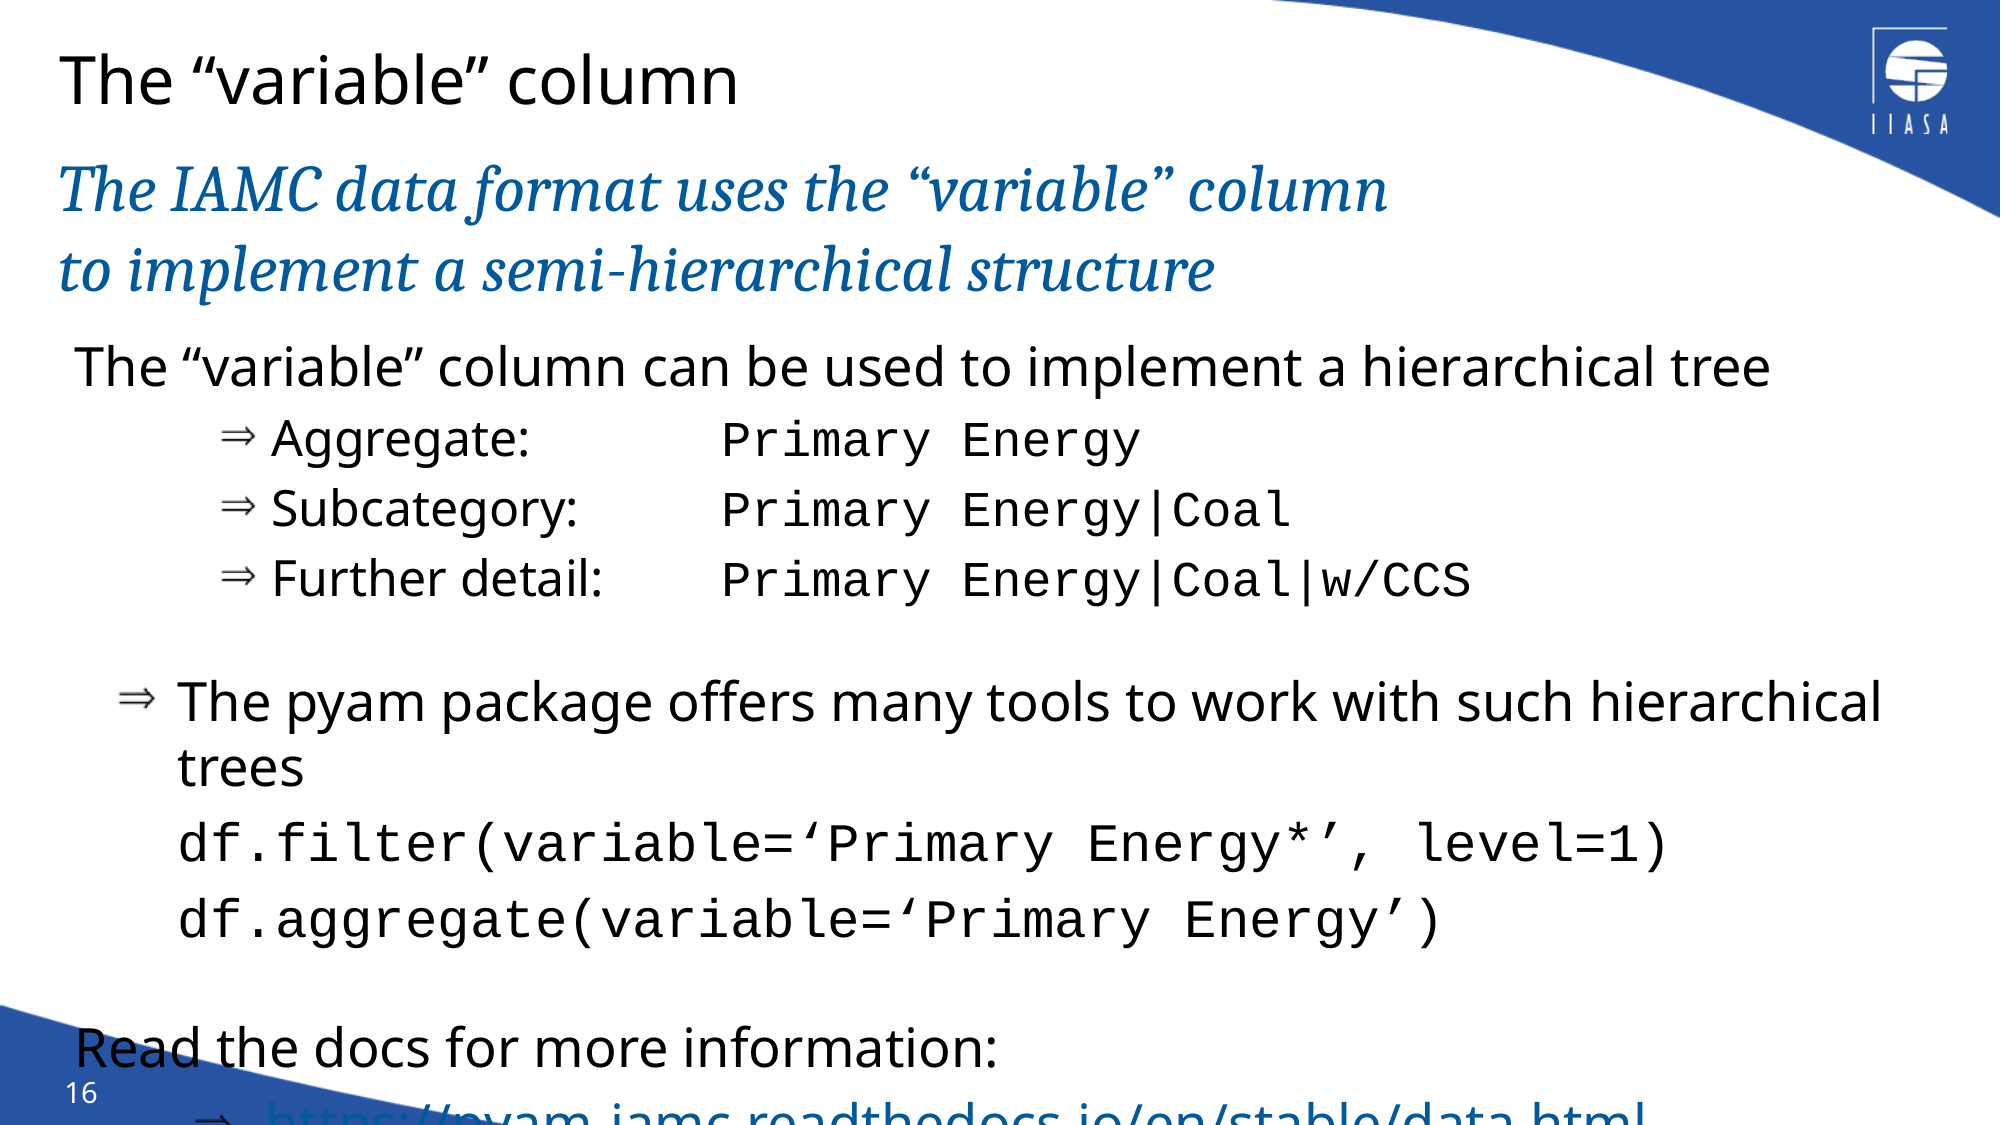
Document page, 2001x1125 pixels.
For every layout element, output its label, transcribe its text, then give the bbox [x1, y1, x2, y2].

slide_number 16 [58, 1075, 191, 1114]
title The “variable” column [59, 26, 1522, 139]
picture [0, 0, 2000, 1125]
list The “variable” column can be used to implement a hierarchical tree Aggregate: Primary Energy Subcategory: Primary Energy|Coal Further detail: Primary Energy|Coal|w/CCS The pyam package offers many tools to work with such hierarchical trees df.filter(variable=‘Primary Energy*’, level=1) df.aggregate(variable=‘Primary Energy’) Read the docs for more information: https://pyam-iamc.readthedocs.io/en/stable/data.html [59, 324, 1946, 1010]
list The IAMC data format uses the “variable” column to implement a semi-hierarchical structure [58, 144, 1807, 316]
